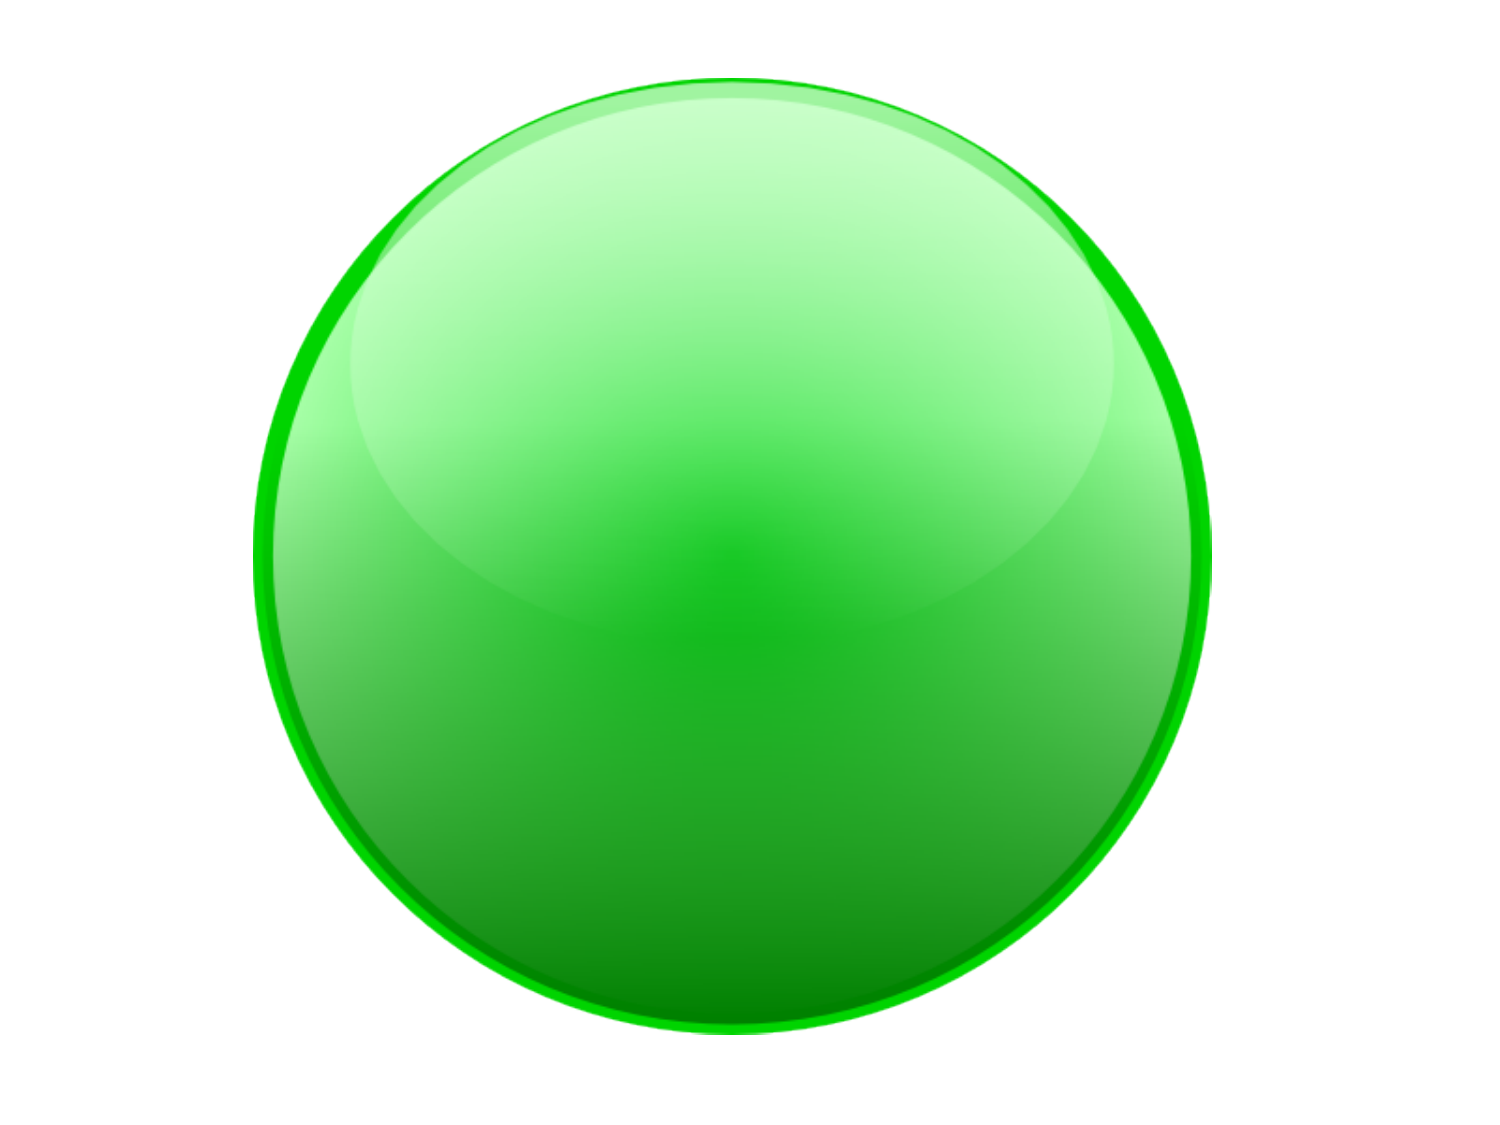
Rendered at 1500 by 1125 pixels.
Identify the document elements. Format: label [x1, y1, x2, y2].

list [253, 77, 1212, 1036]
